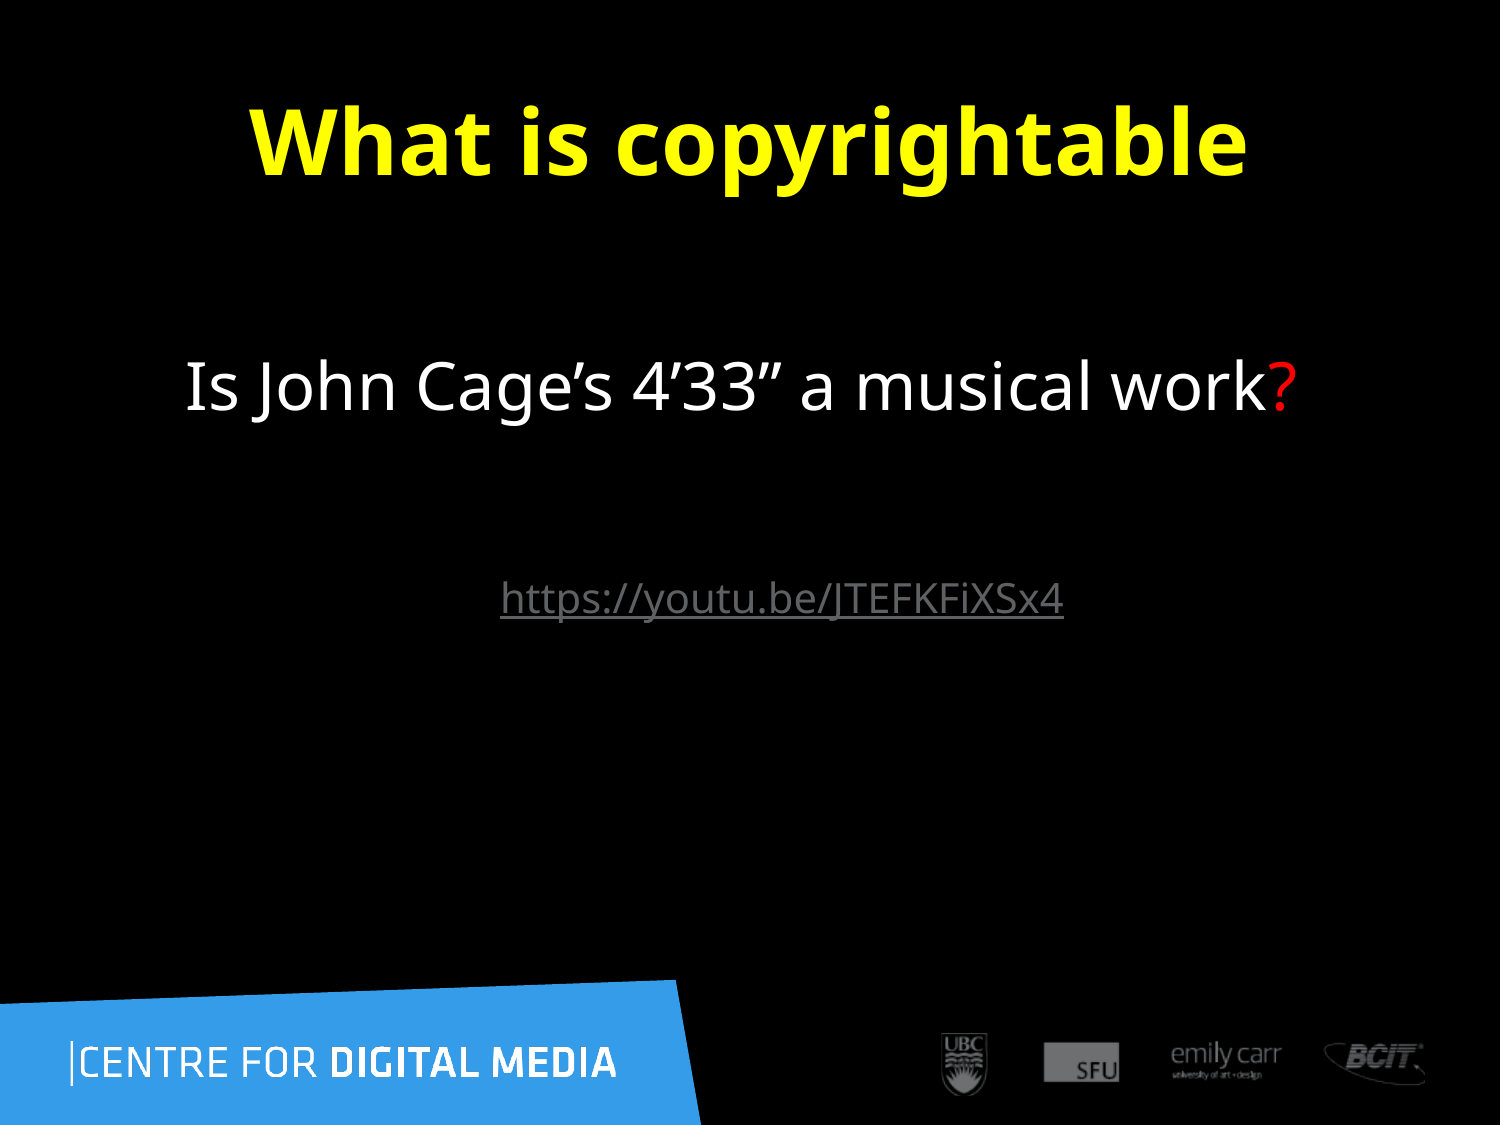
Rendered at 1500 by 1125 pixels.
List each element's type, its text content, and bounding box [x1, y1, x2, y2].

title What is copyrightable [75, 45, 1425, 233]
list Is John Cage’s 4’33” a musical work? https://youtu.be/JTEFKFiXSx4 [75, 234, 1425, 944]
